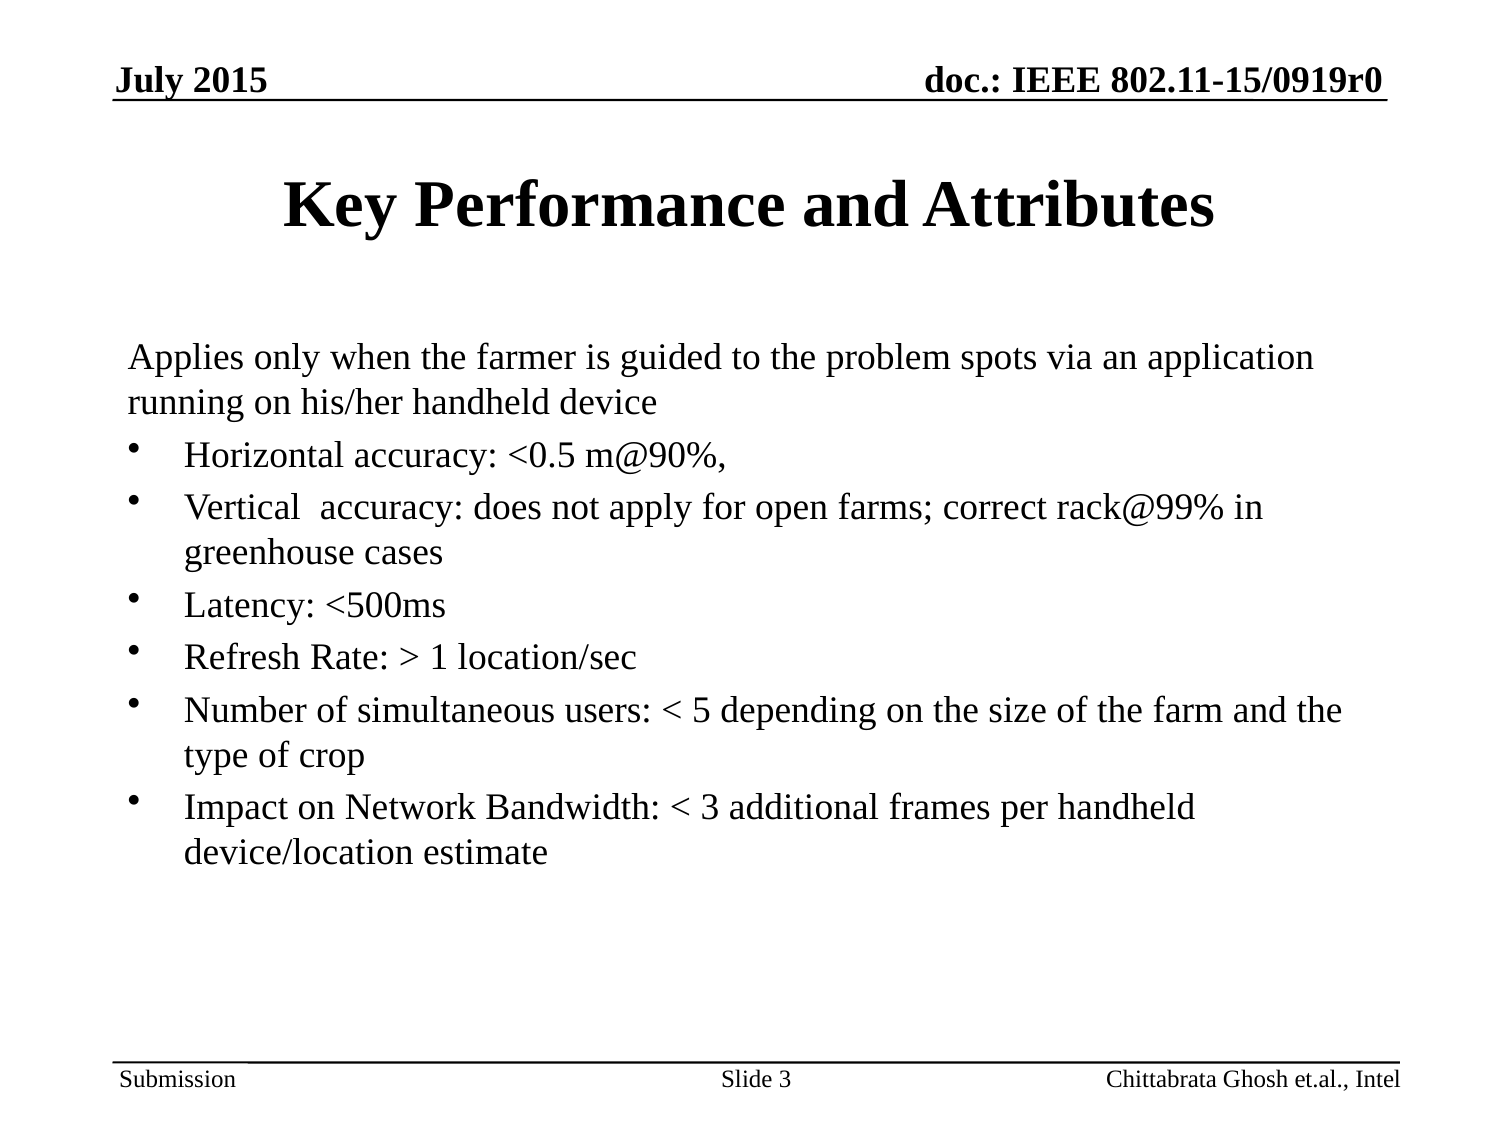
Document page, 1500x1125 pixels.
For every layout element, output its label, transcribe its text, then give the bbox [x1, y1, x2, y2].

title Key Performance and Attributes [112, 112, 1388, 288]
footer Chittabrata Ghosh et.al., Intel [1101, 1062, 1402, 1093]
list Applies only when the farmer is guided to the problem spots via an application running on his/her handheld device Horizontal accuracy: <0.5 m@90%, Vertical accuracy: does not apply for open farms; correct rack@99% in greenhouse cases Latency: <500ms Refresh Rate: > 1 location/sec Number of simultaneous users: < 5 depending on the size of the farm and the type of crop Impact on Network Bandwidth: < 3 additional frames per handheld device/location estimate [112, 324, 1388, 1000]
slide_number Slide 3 [712, 1062, 800, 1093]
